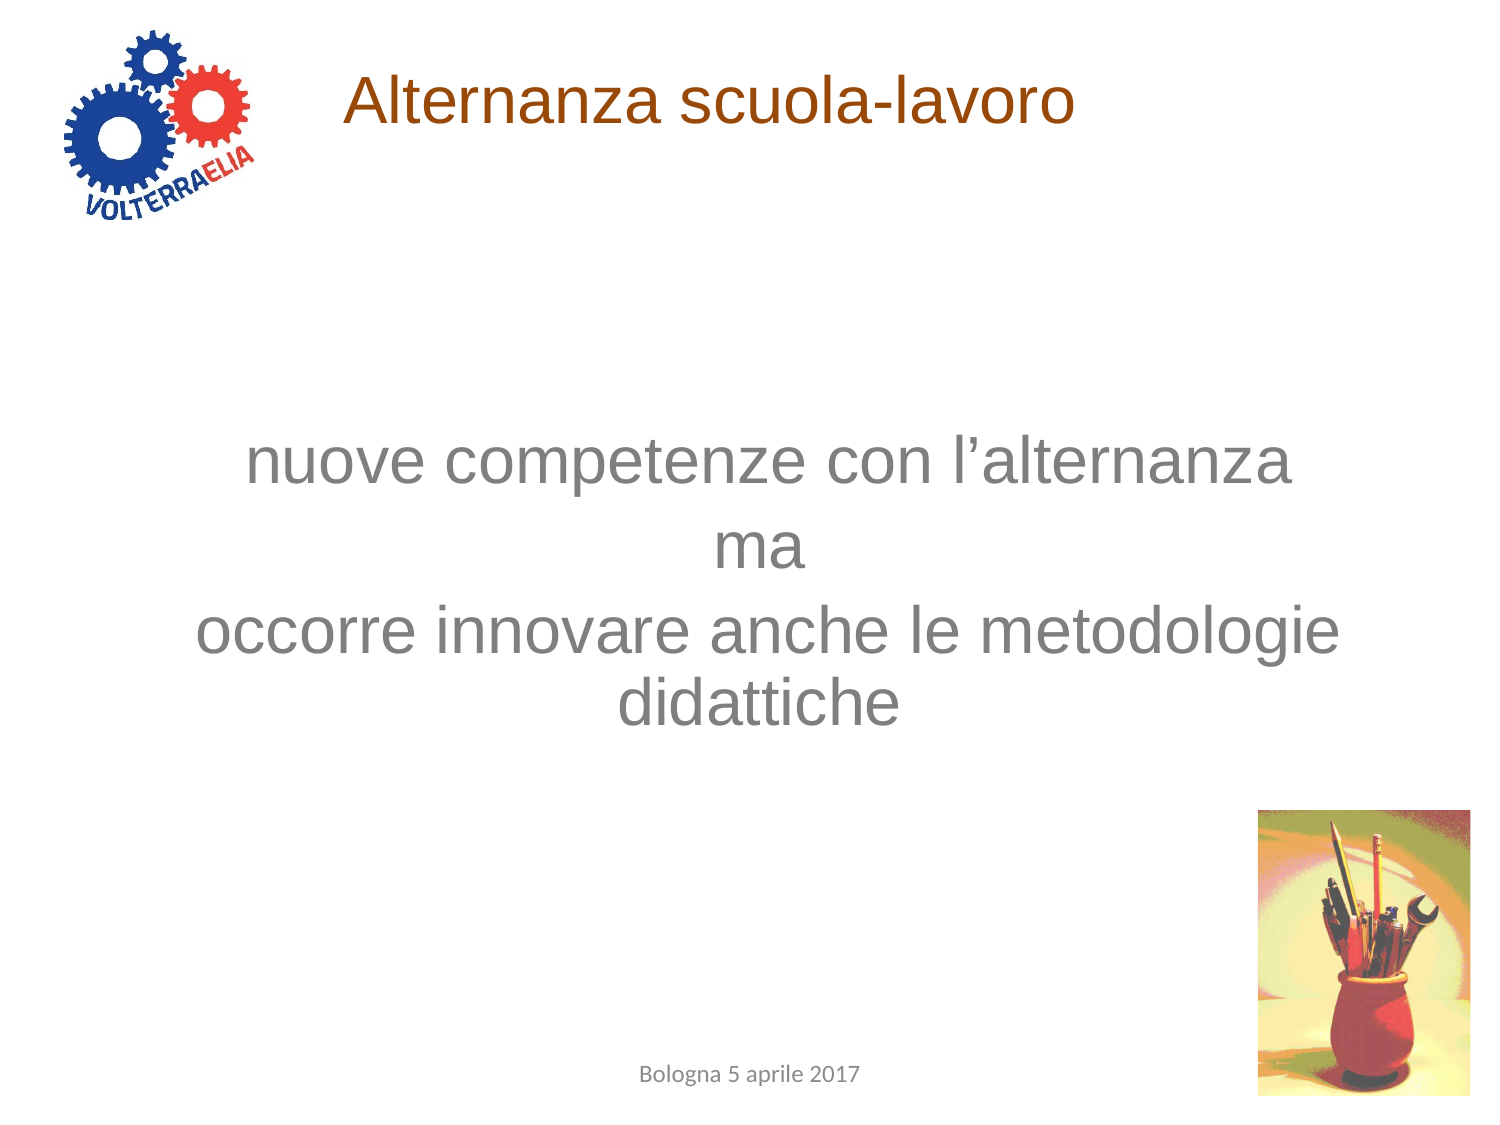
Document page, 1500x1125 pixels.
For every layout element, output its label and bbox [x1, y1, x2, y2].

text_box [64, 30, 1471, 1096]
